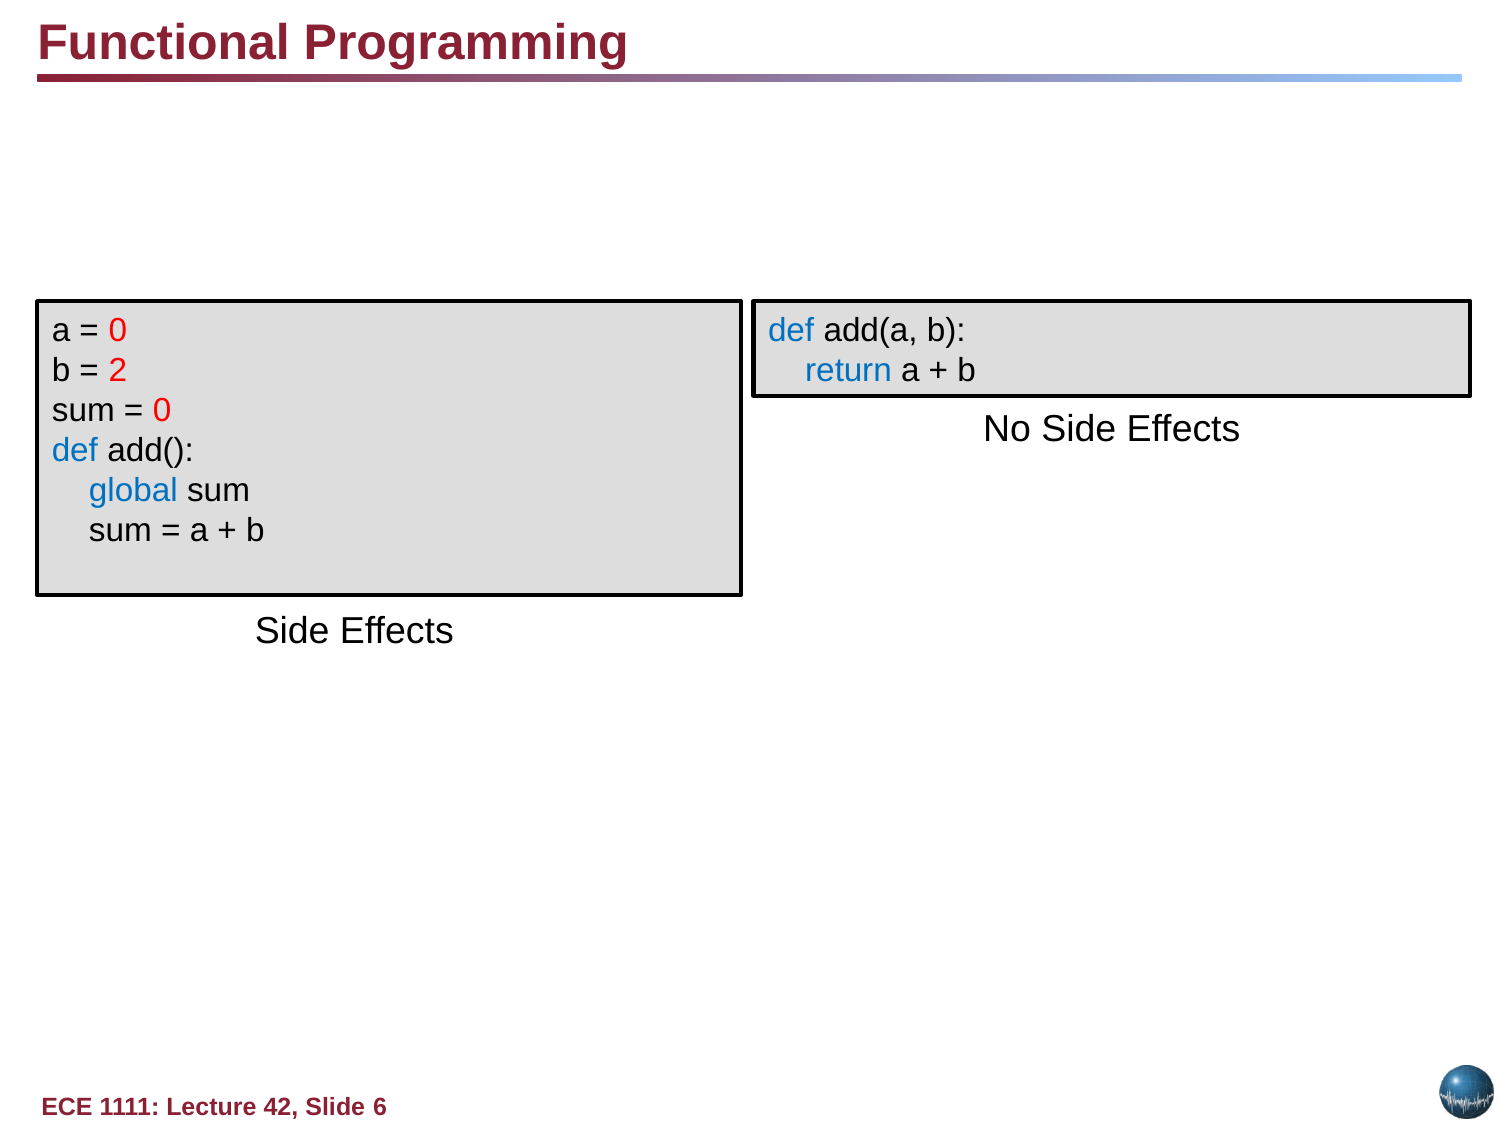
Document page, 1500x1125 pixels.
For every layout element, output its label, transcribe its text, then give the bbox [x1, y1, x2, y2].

text_box Functional Programming [37, 9, 1163, 70]
text_box def add(a, b): return a + b [751, 299, 1472, 398]
text_box a = 0 b = 2 sum = 0 def add(): global sum sum = a + b [35, 299, 743, 597]
text_box No Side Effects [964, 397, 1260, 457]
text_box Side Effects [209, 598, 499, 659]
picture [1439, 1065, 1494, 1119]
